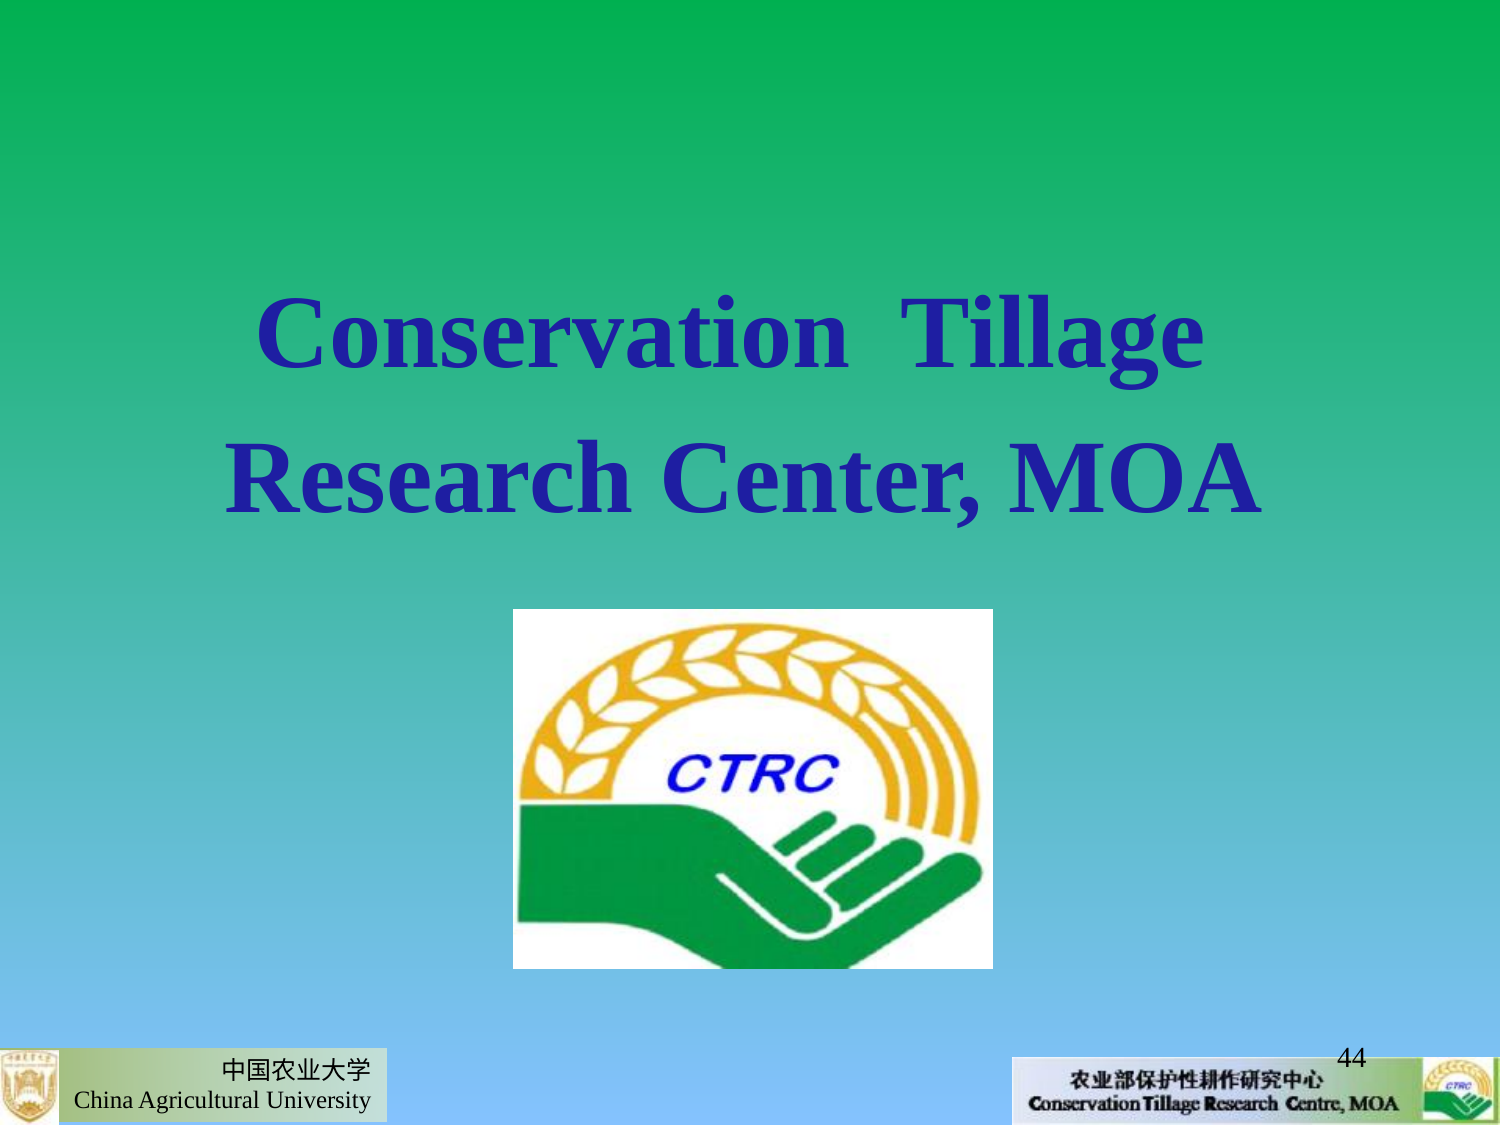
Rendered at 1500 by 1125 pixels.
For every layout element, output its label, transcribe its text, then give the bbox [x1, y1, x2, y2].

slide_number 44 [1068, 1030, 1382, 1107]
picture [513, 609, 993, 969]
list Conservation Tillage Research Center, MOA [100, 255, 1389, 575]
picture [1012, 1057, 1500, 1125]
picture [0, 1050, 59, 1125]
